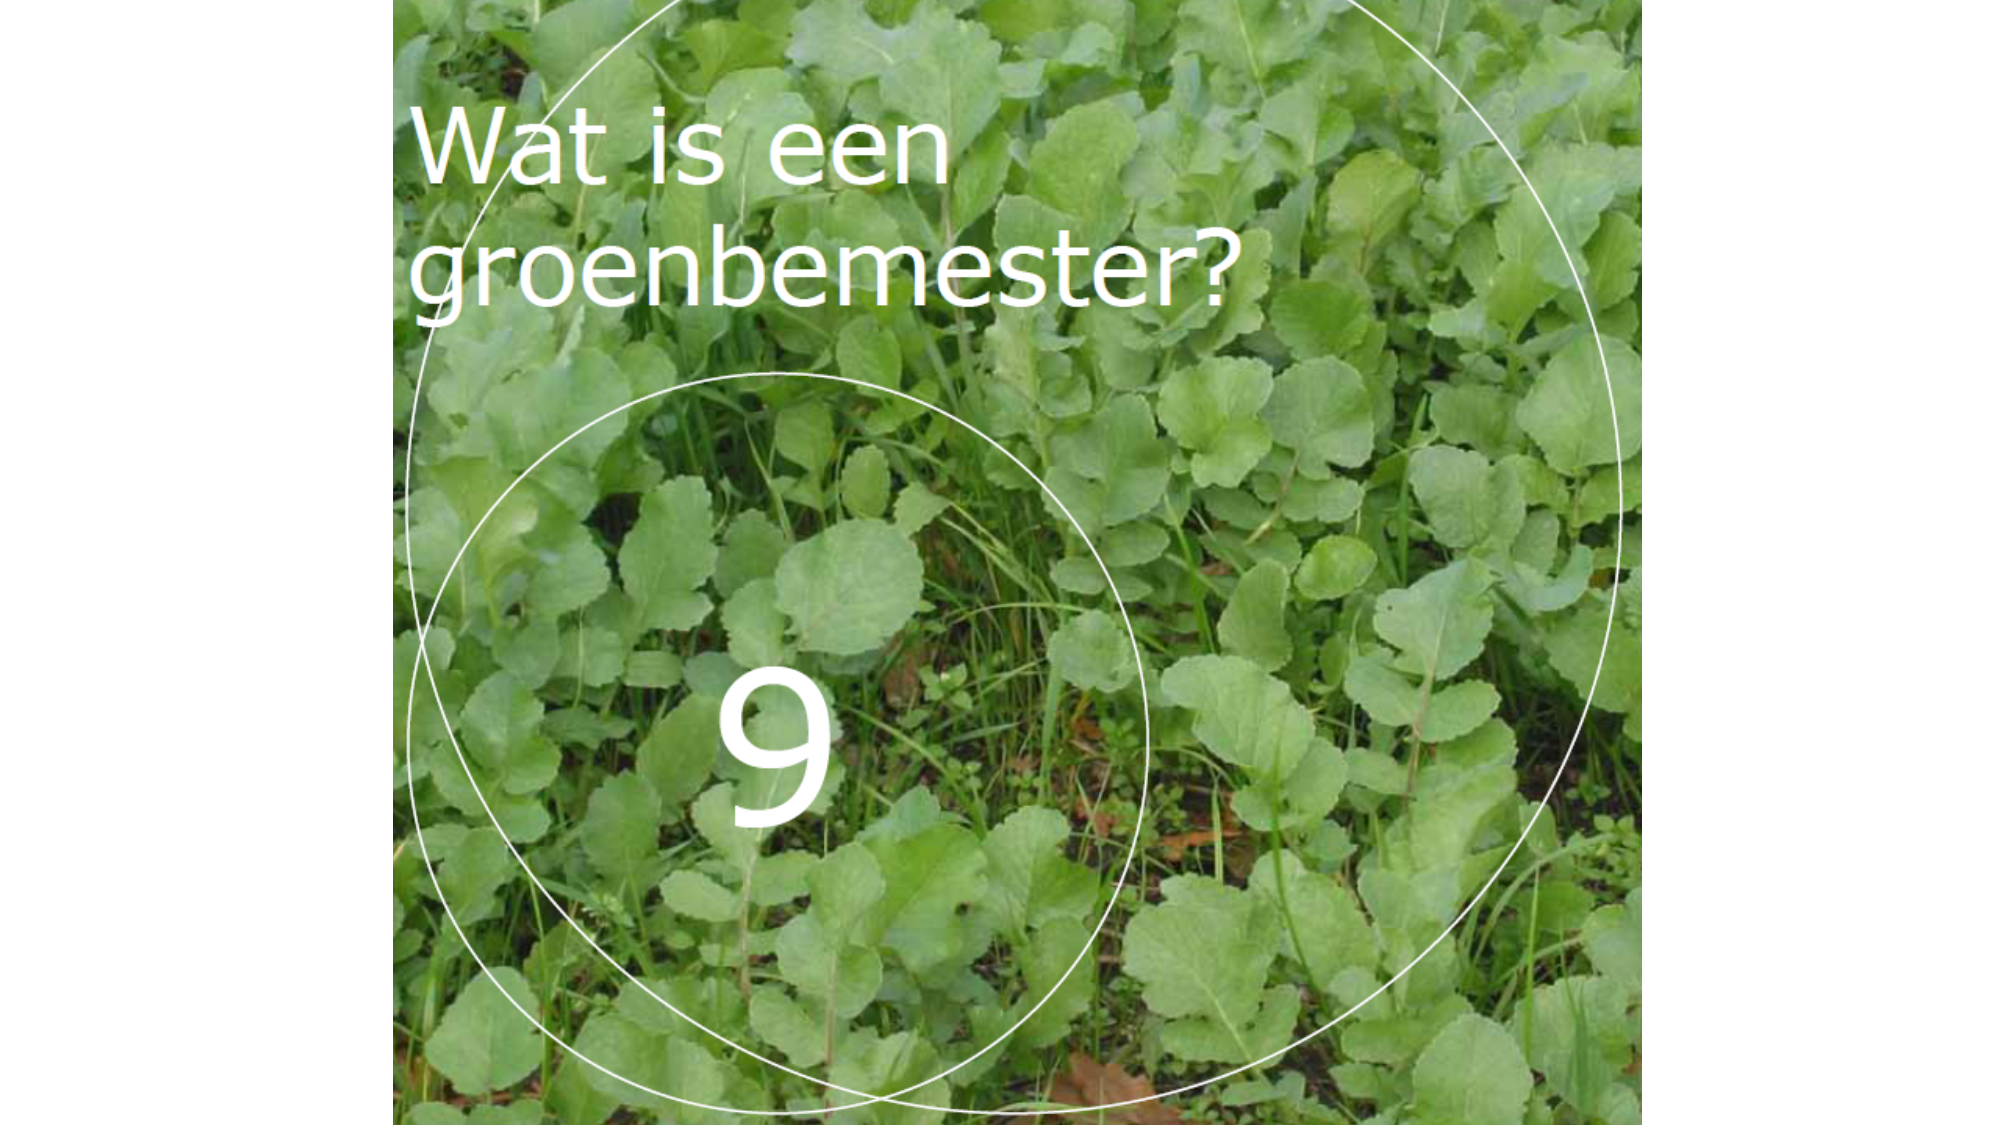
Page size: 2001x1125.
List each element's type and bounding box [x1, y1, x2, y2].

picture [393, 0, 1642, 1125]
